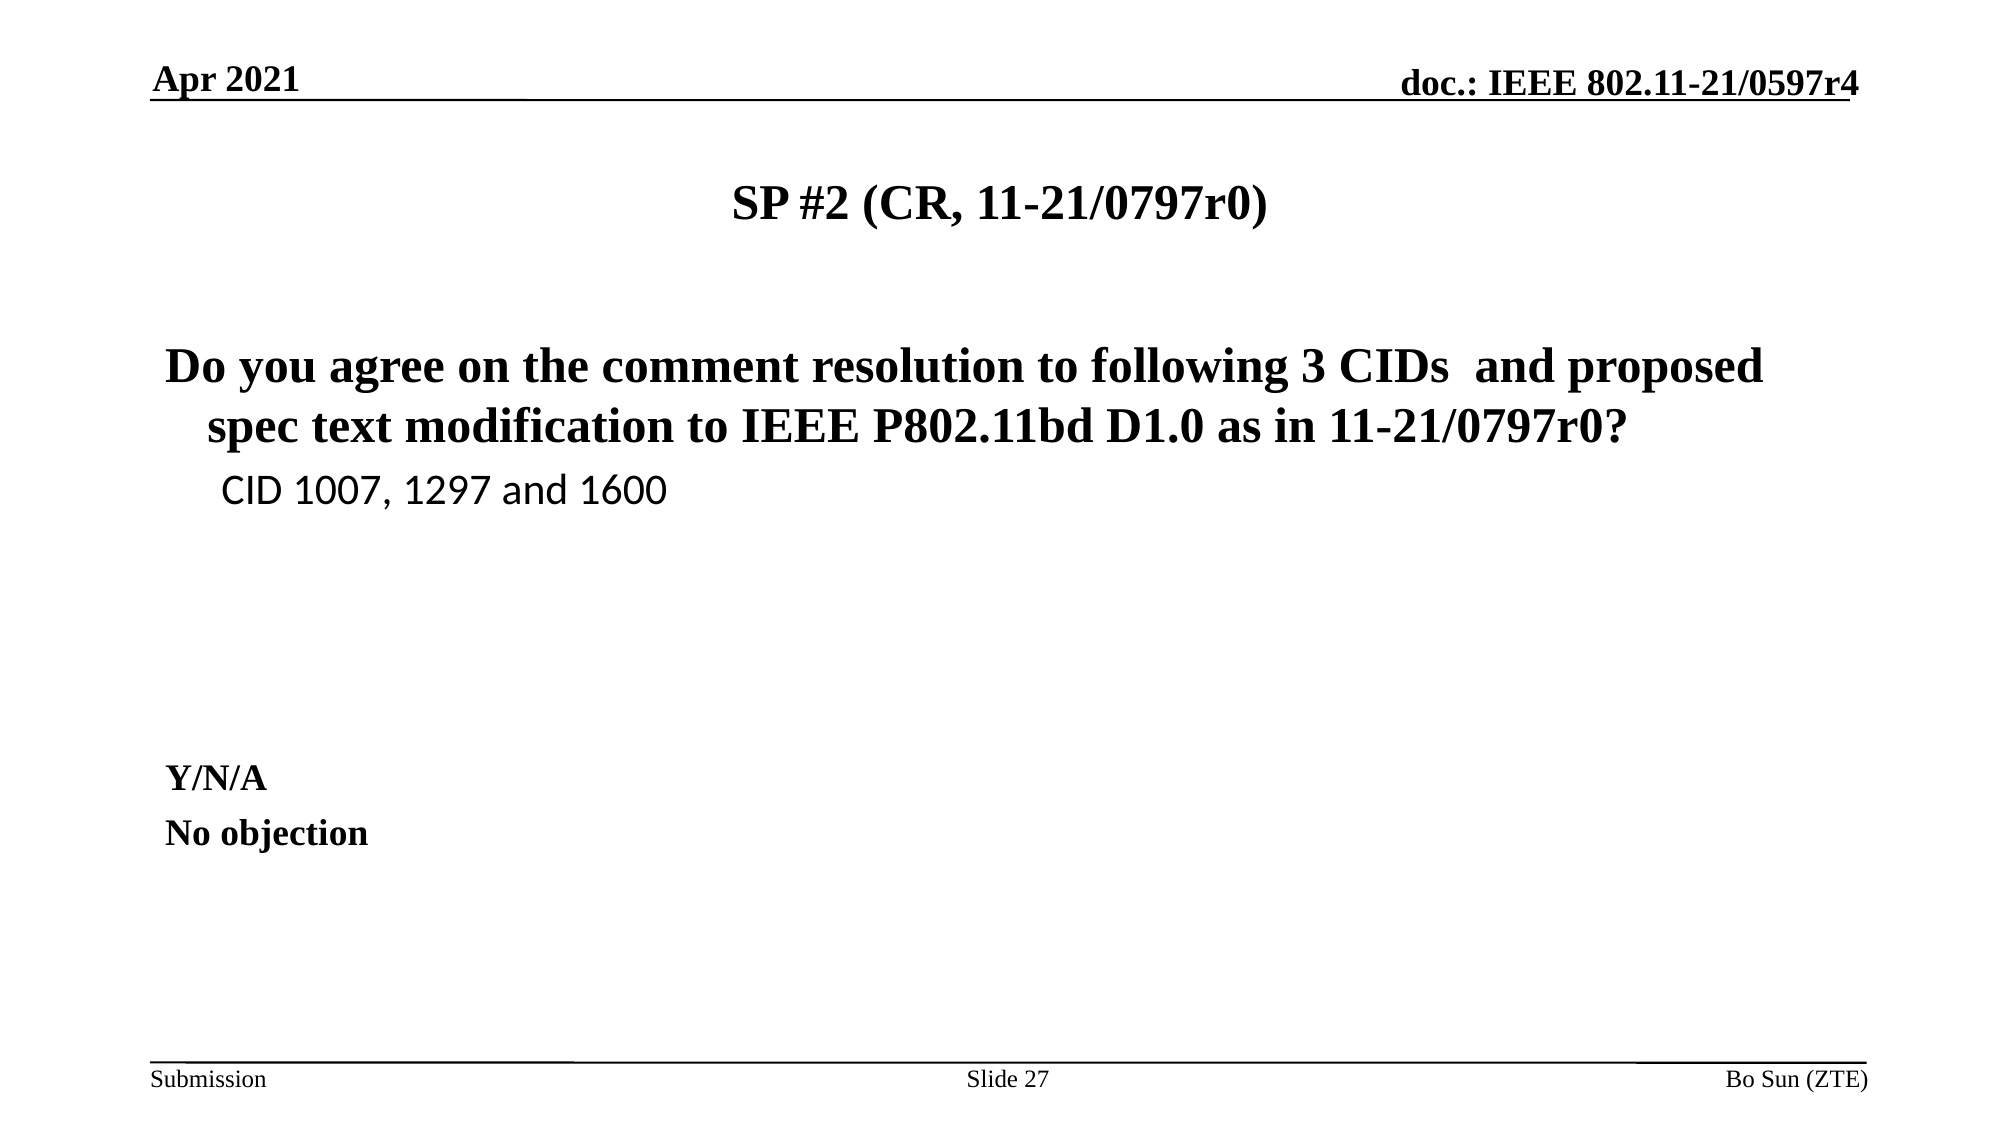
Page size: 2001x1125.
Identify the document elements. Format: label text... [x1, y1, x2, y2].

slide_number Slide 27 [949, 1061, 1067, 1123]
title SP #2 (CR, 11-21/0797r0) [149, 112, 1850, 288]
list Do you agree on the comment resolution to following 3 CIDs and proposed spec text modification to IEEE P802.11bd D1.0 as in 11-21/0797r0? CID 1007, 1297 and 1600 Y/N/A No objection [149, 324, 1850, 1000]
footer Bo Sun (ZTE) [1171, 1061, 1869, 1093]
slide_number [152, 54, 563, 100]
